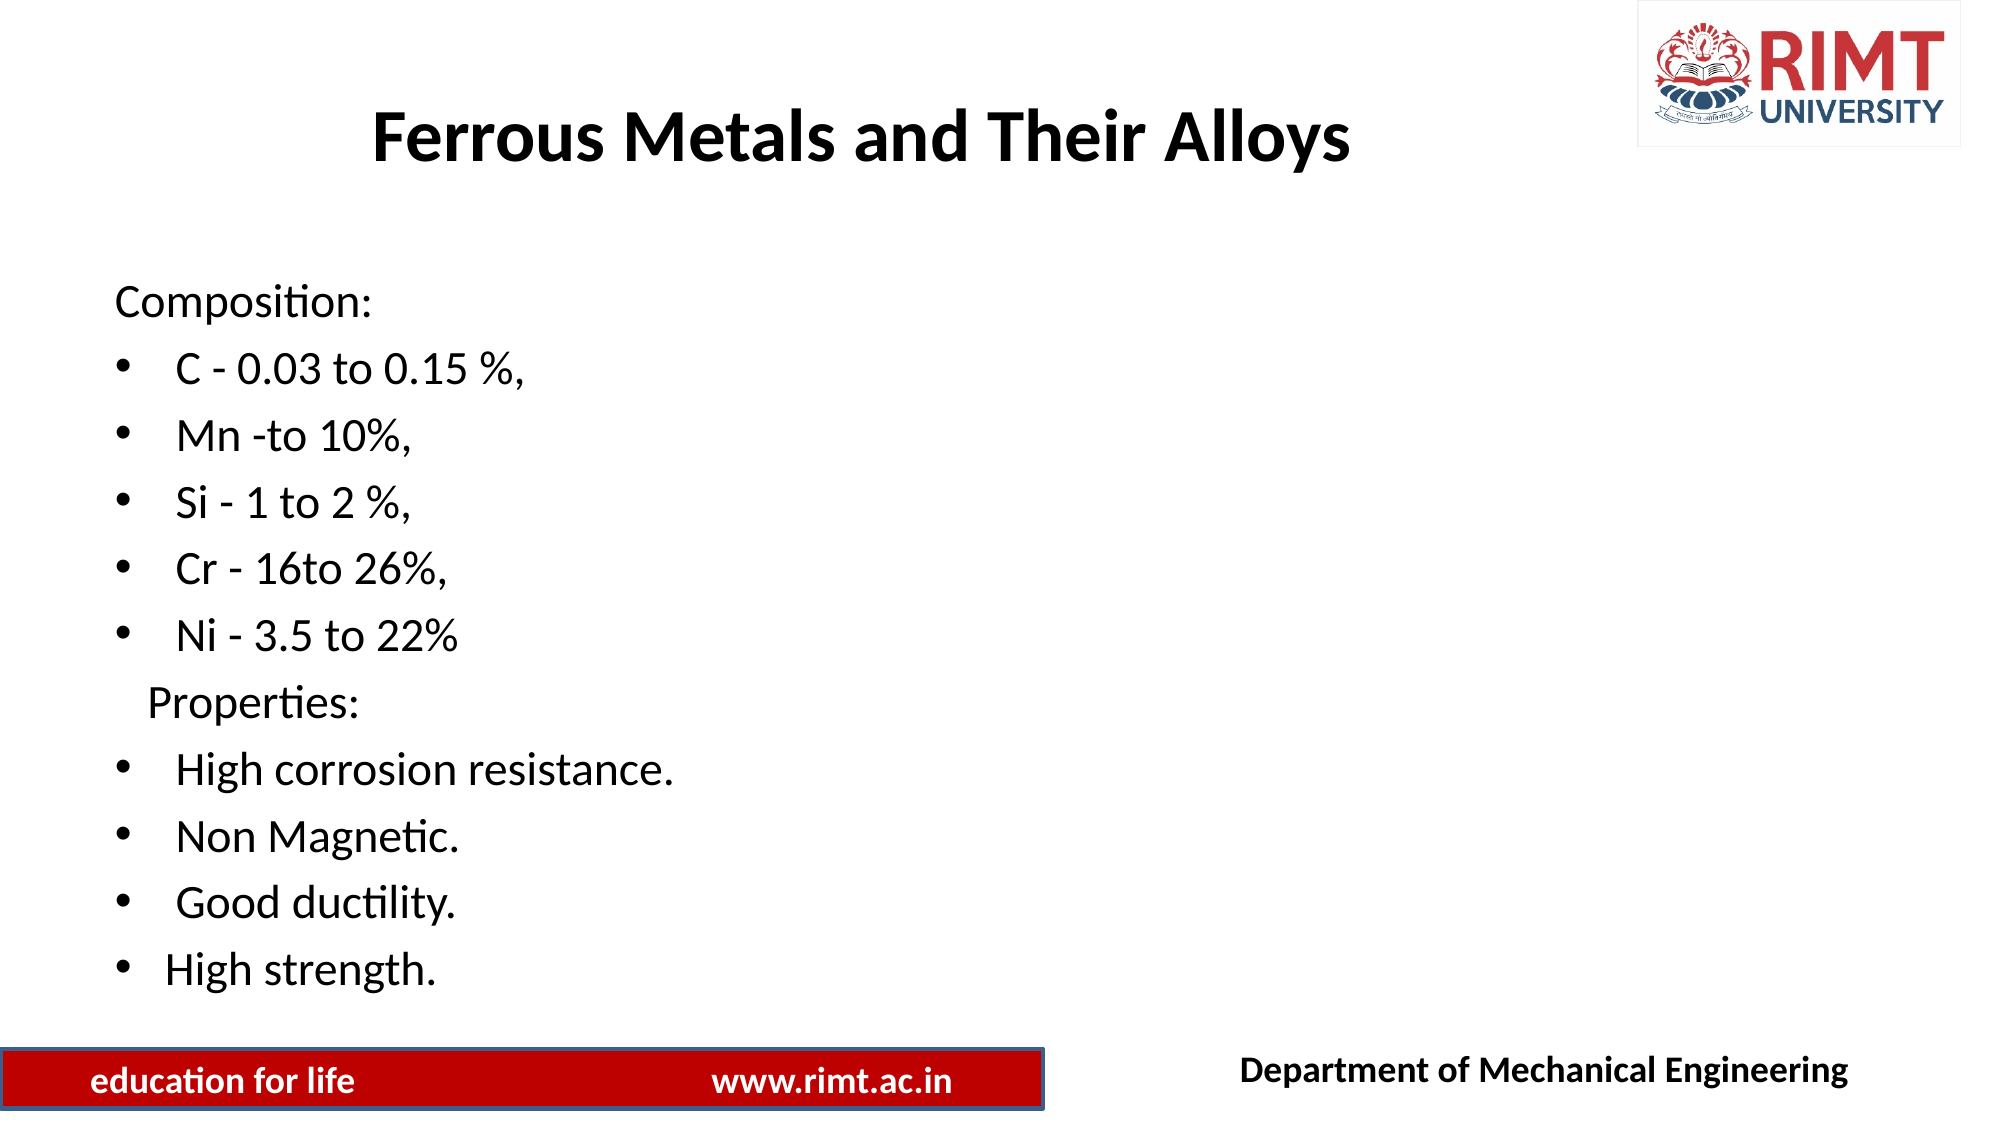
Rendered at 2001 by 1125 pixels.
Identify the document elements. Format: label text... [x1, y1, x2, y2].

list Composition: C - 0.03 to 0.15 %, Mn -to 10%, Si - 1 to 2 %, Cr - 16to 26%, Ni - 3.5 to 22% Properties: High corrosion resistance. Non Magnetic. Good ductility. High strength. [99, 262, 1963, 1005]
text_box [174, 275, 1913, 361]
picture [1637, 0, 1961, 148]
text_box Department of Mechanical Engineering [1224, 1037, 2000, 1098]
title Ferrous Metals and Their Alloys [87, 37, 1638, 225]
text_box education for life www.rimt.ac.in [0, 1047, 1045, 1111]
